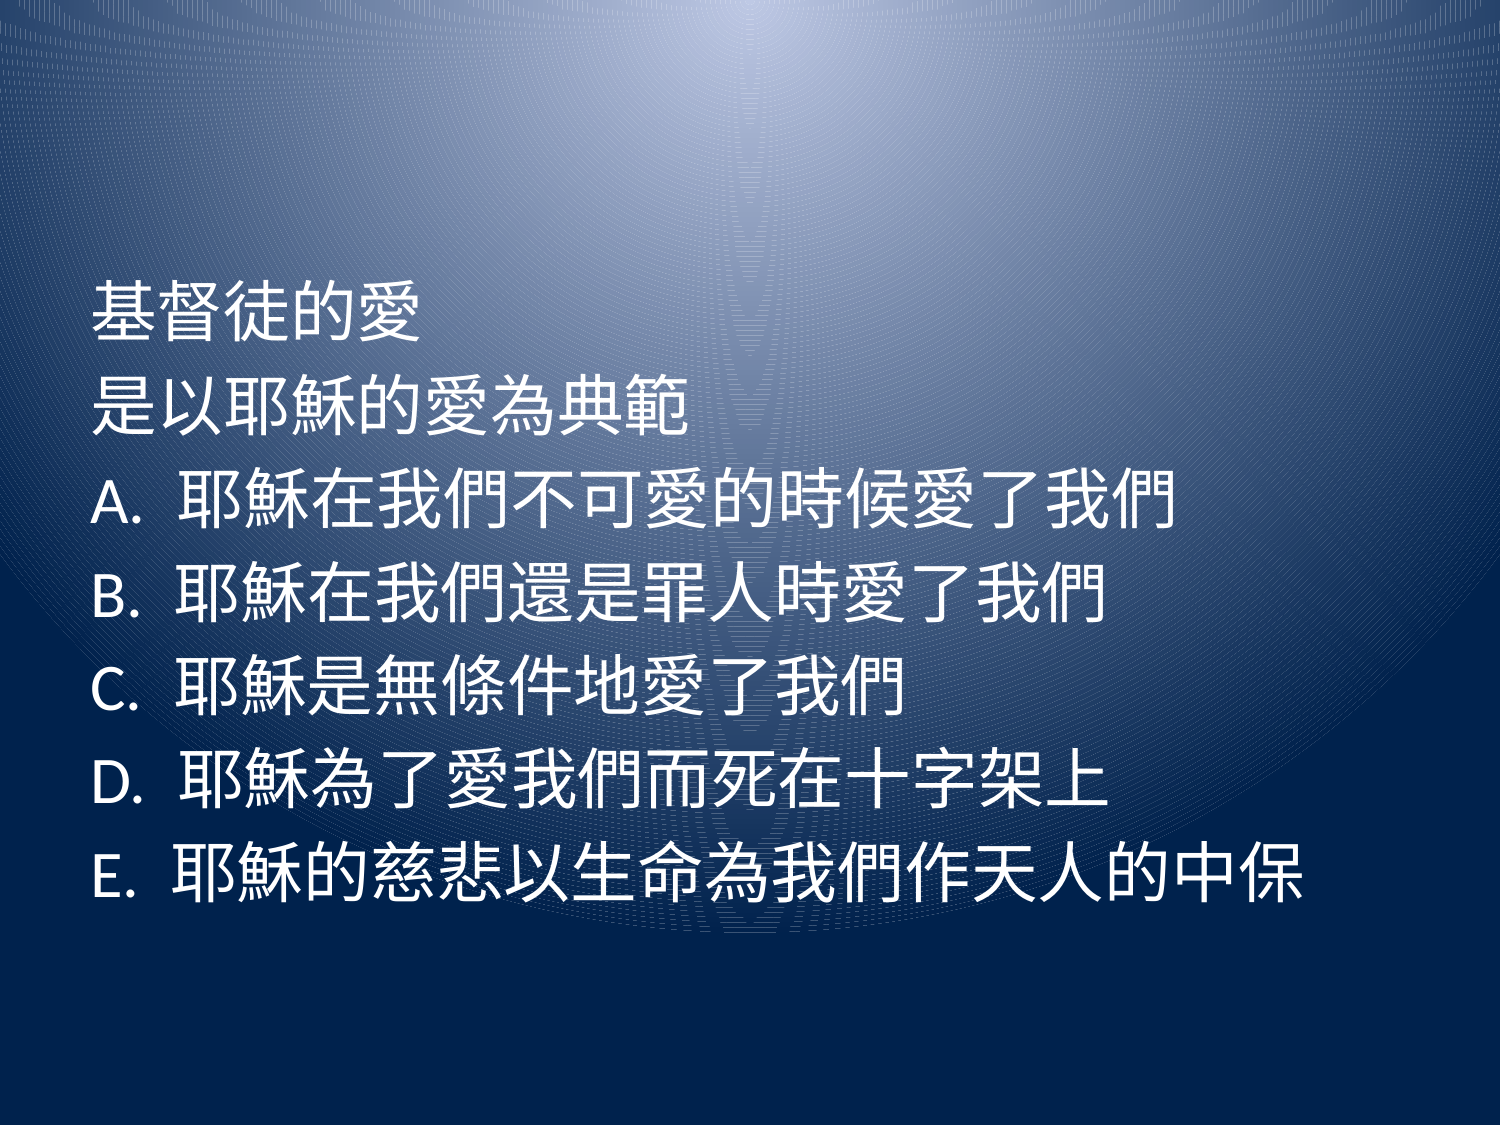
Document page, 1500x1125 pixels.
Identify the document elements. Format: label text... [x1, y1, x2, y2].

list 基督徒的愛 是以耶穌的愛為典範 A. 耶穌在我們不可愛的時候愛了我們 B. 耶穌在我們還是罪人時愛了我們 C. 耶穌是無條件地愛了我們 D. 耶穌為了愛我們而死在十字架上 E. 耶穌的慈悲以生命為我們作天人的中保 [75, 262, 1425, 1005]
